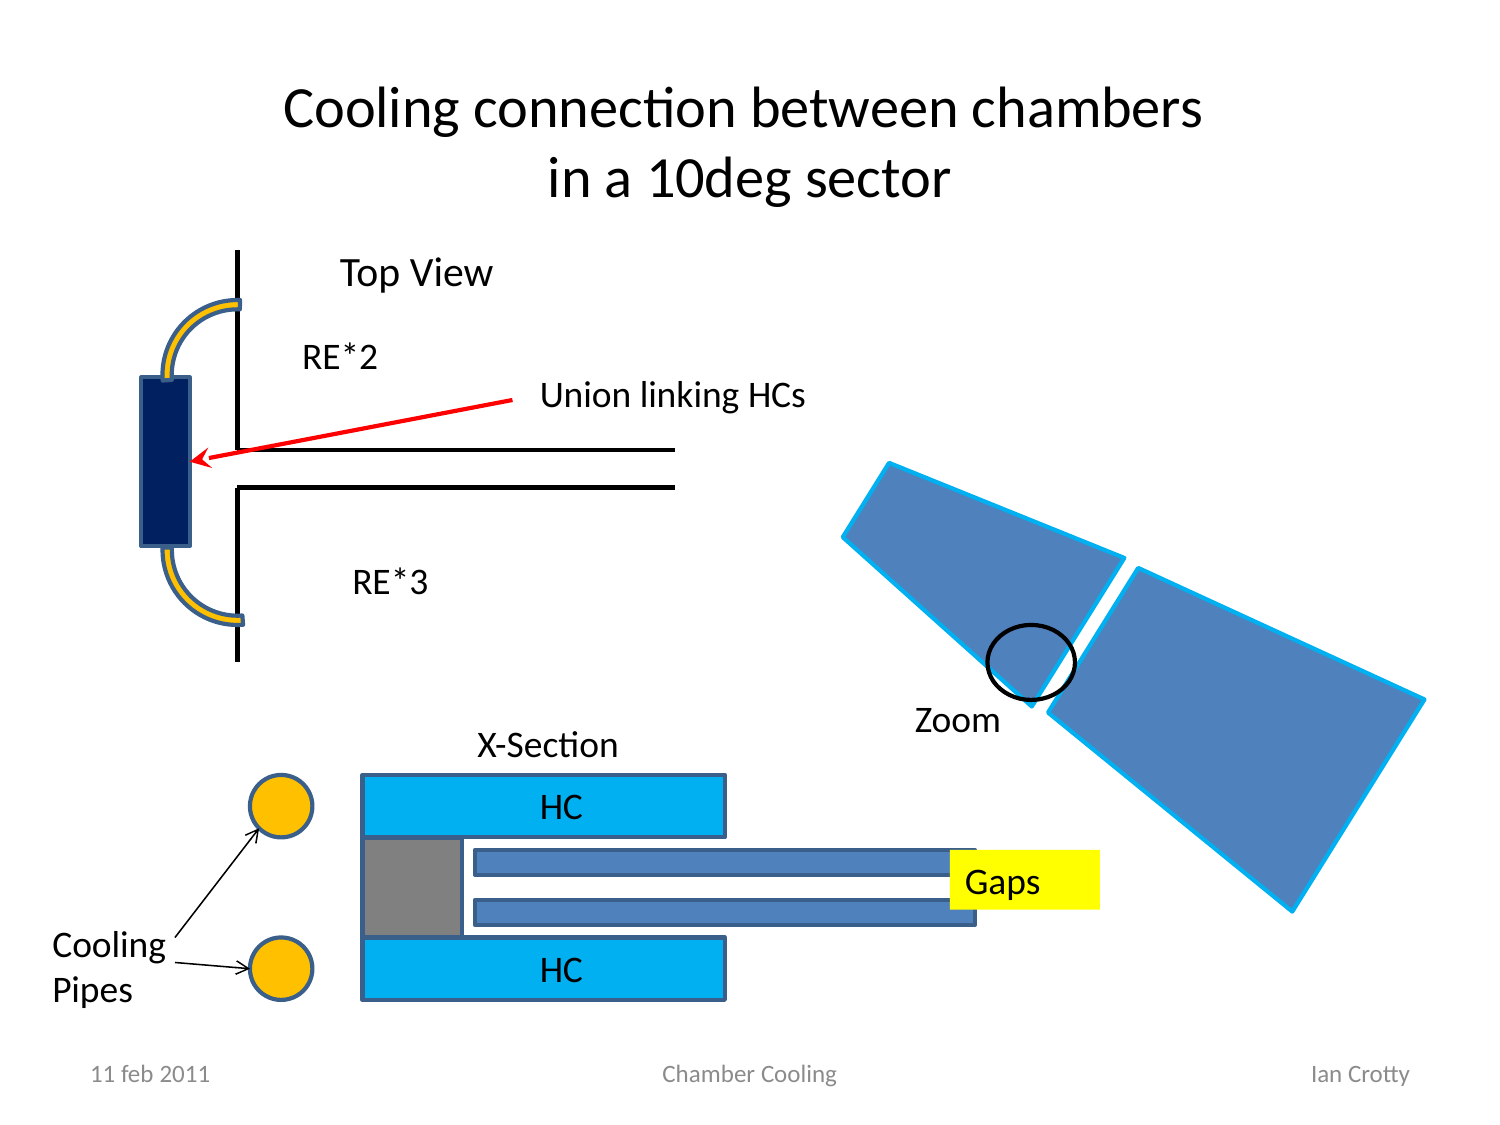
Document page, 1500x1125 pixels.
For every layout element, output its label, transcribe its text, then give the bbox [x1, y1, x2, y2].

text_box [987, 362, 1238, 943]
text_box Union linking HCs [525, 362, 863, 423]
title Cooling connection between chambers in a 10deg sector [75, 45, 1425, 233]
text_box [160, 545, 179, 574]
footer Chamber Cooling [512, 1042, 988, 1103]
text_box Gaps [949, 849, 982, 910]
text_box [247, 772, 315, 840]
text_box [160, 359, 176, 383]
text_box [164, 297, 243, 349]
text_box Zoom [899, 687, 982, 748]
text_box [473, 898, 977, 927]
slide_number Ian Crotty [1074, 1042, 1425, 1103]
text_box [360, 935, 727, 1002]
text_box [360, 773, 727, 839]
text_box HC [525, 774, 625, 835]
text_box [162, 840, 272, 926]
text_box RE*2 [287, 324, 513, 385]
text_box [168, 584, 246, 628]
text_box [248, 935, 315, 1003]
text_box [174, 962, 251, 969]
text_box Top View [324, 237, 513, 303]
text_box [189, 399, 513, 462]
text_box [139, 375, 192, 548]
text_box [360, 835, 464, 940]
text_box RE*3 [337, 549, 563, 610]
text_box [473, 848, 977, 877]
text_box Cooling Pipes [37, 912, 225, 1018]
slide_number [75, 1042, 425, 1103]
text_box X-Section [462, 712, 650, 773]
text_box HC [525, 937, 625, 998]
